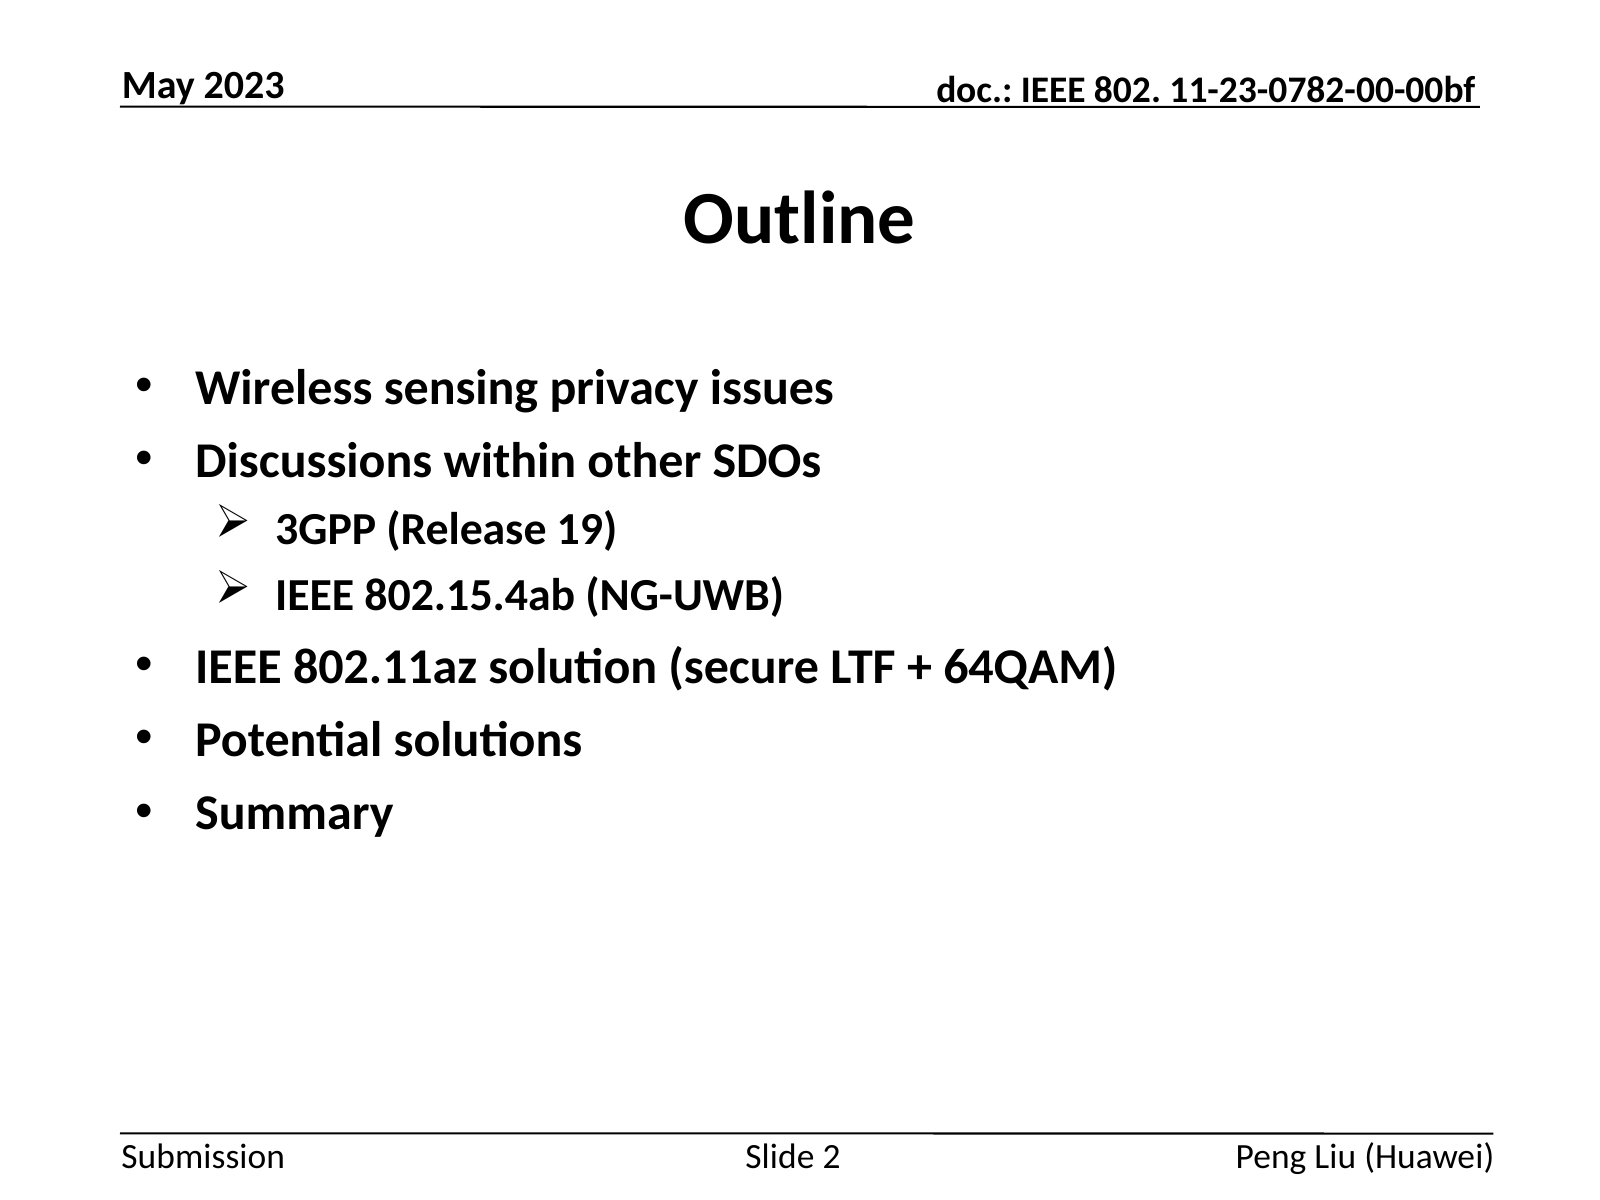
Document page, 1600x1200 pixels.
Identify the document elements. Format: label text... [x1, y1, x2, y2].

list Wireless sensing privacy issues Discussions within other SDOs 3GPP (Release 19) IEEE 802.15.4ab (NG-UWB) IEEE 802.11az solution (secure LTF + 64QAM) Potential solutions Summary [119, 346, 1480, 1067]
slide_number Slide 2 [733, 1132, 854, 1197]
title Outline [119, 119, 1480, 307]
footer Peng Liu (Huawei) [937, 1132, 1495, 1174]
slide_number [121, 58, 451, 107]
